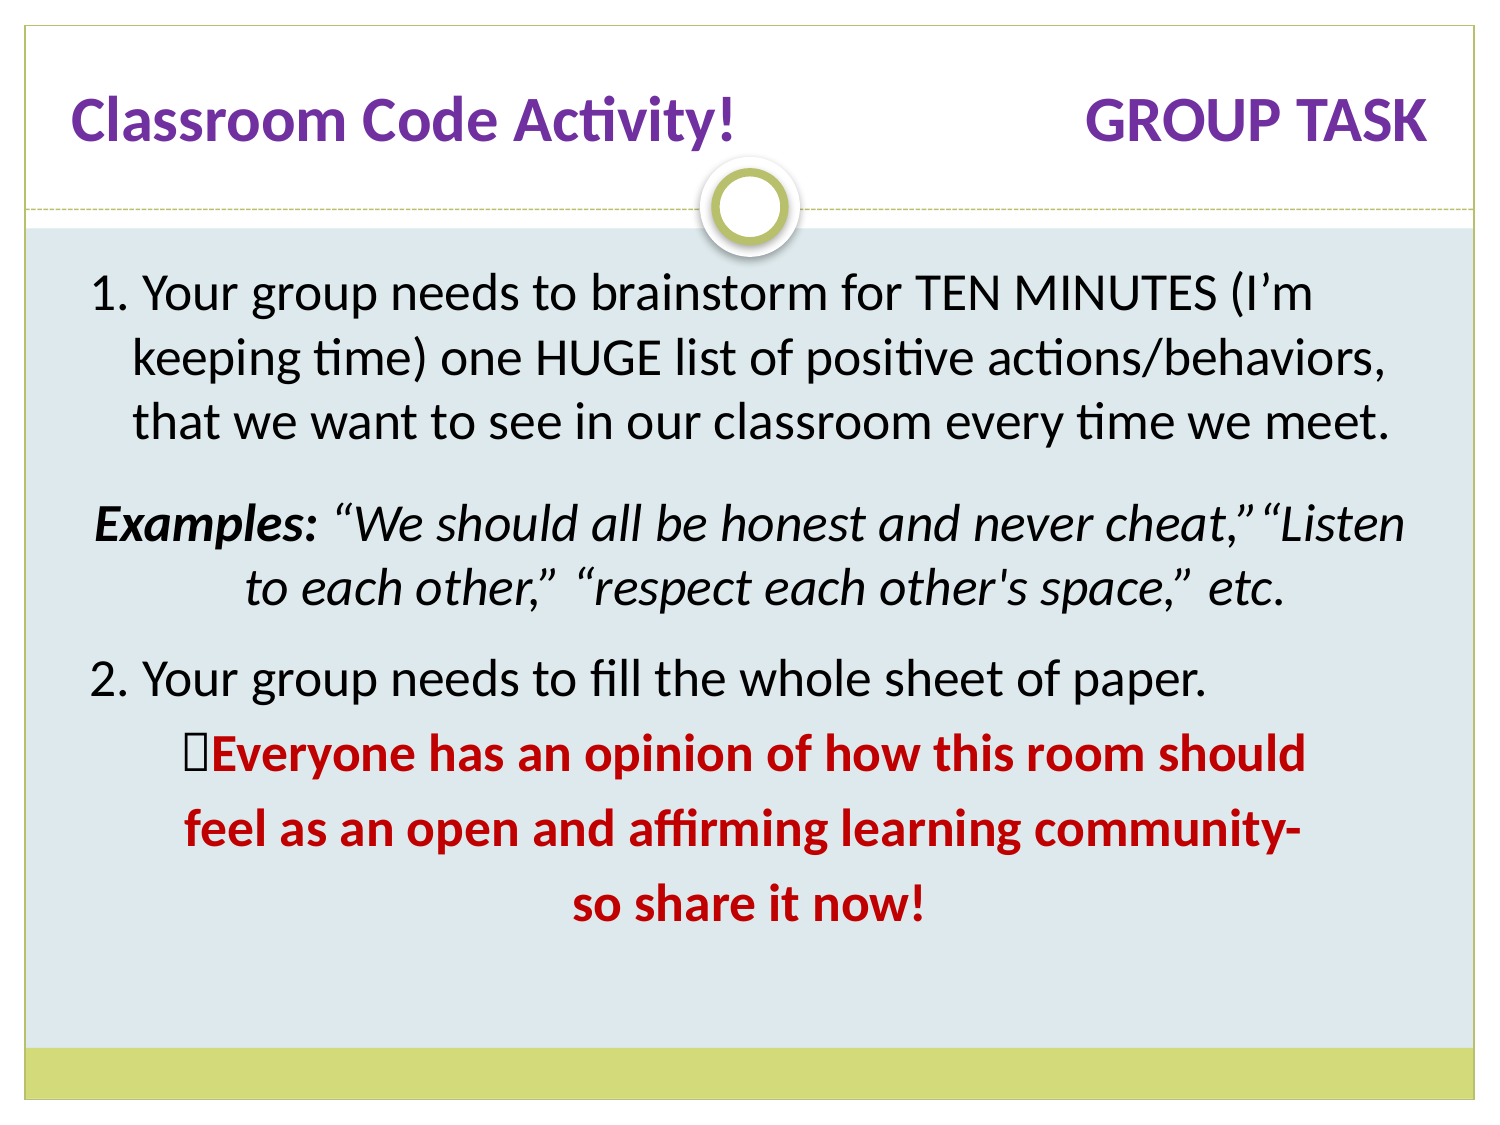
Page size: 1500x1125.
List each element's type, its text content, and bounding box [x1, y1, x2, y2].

list 1. Your group needs to brainstorm for TEN MINUTES (I’m keeping time) one HUGE list of positive actions/behaviors, that we want to see in our classroom every time we meet. Examples: “We should all be honest and never cheat,”“Listen to each other,” “respect each other's space,” etc. 2. Your group needs to fill the whole sheet of paper. Everyone has an opinion of how this room should feel as an open and affirming learning community- so share it now! [75, 249, 1425, 1059]
title Classroom Code Activity! GROUP TASK [49, 37, 1450, 162]
